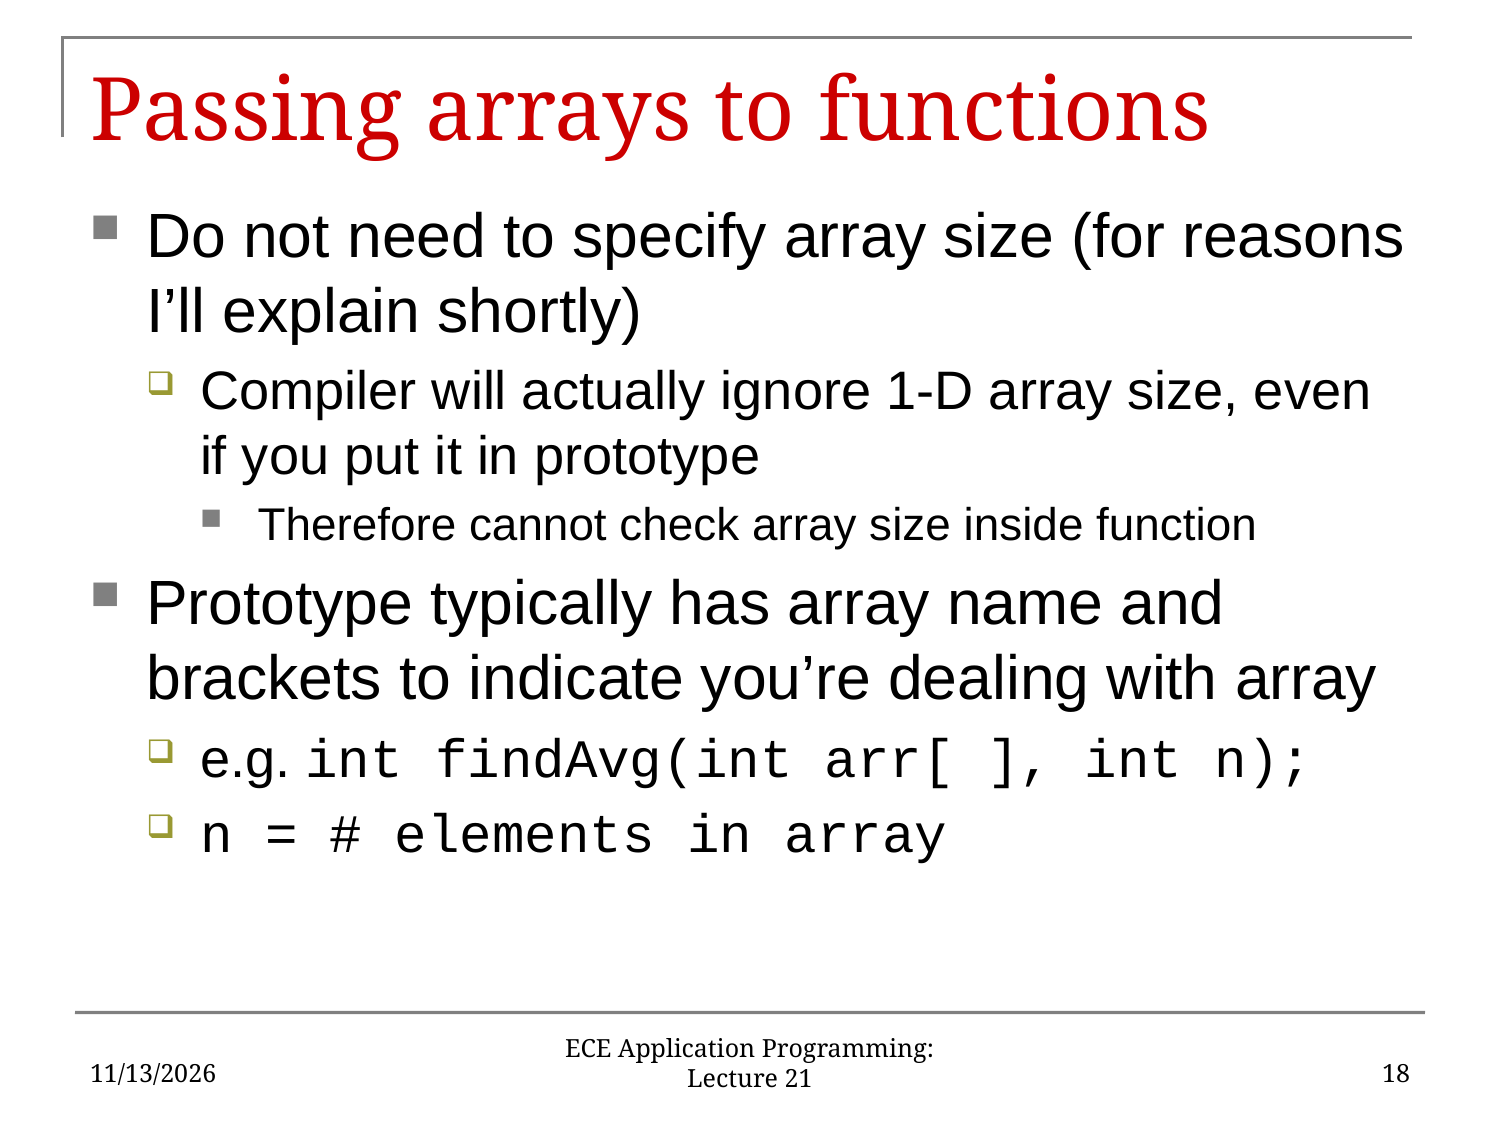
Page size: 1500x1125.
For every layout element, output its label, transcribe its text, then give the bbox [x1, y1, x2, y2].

slide_number 18 [1074, 1023, 1426, 1100]
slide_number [74, 1023, 426, 1100]
footer ECE Application Programming: Lecture 21 [512, 1024, 988, 1101]
list Do not need to specify array size (for reasons I’ll explain shortly) Compiler will actually ignore 1-D array size, even if you put it in prototype Therefore cannot check array size inside function Prototype typically has array name and brackets to indicate you’re dealing with array e.g. int findAvg(int arr[ ], int n); n = # elements in array [75, 187, 1425, 1006]
title Passing arrays to functions [75, 45, 1425, 163]
